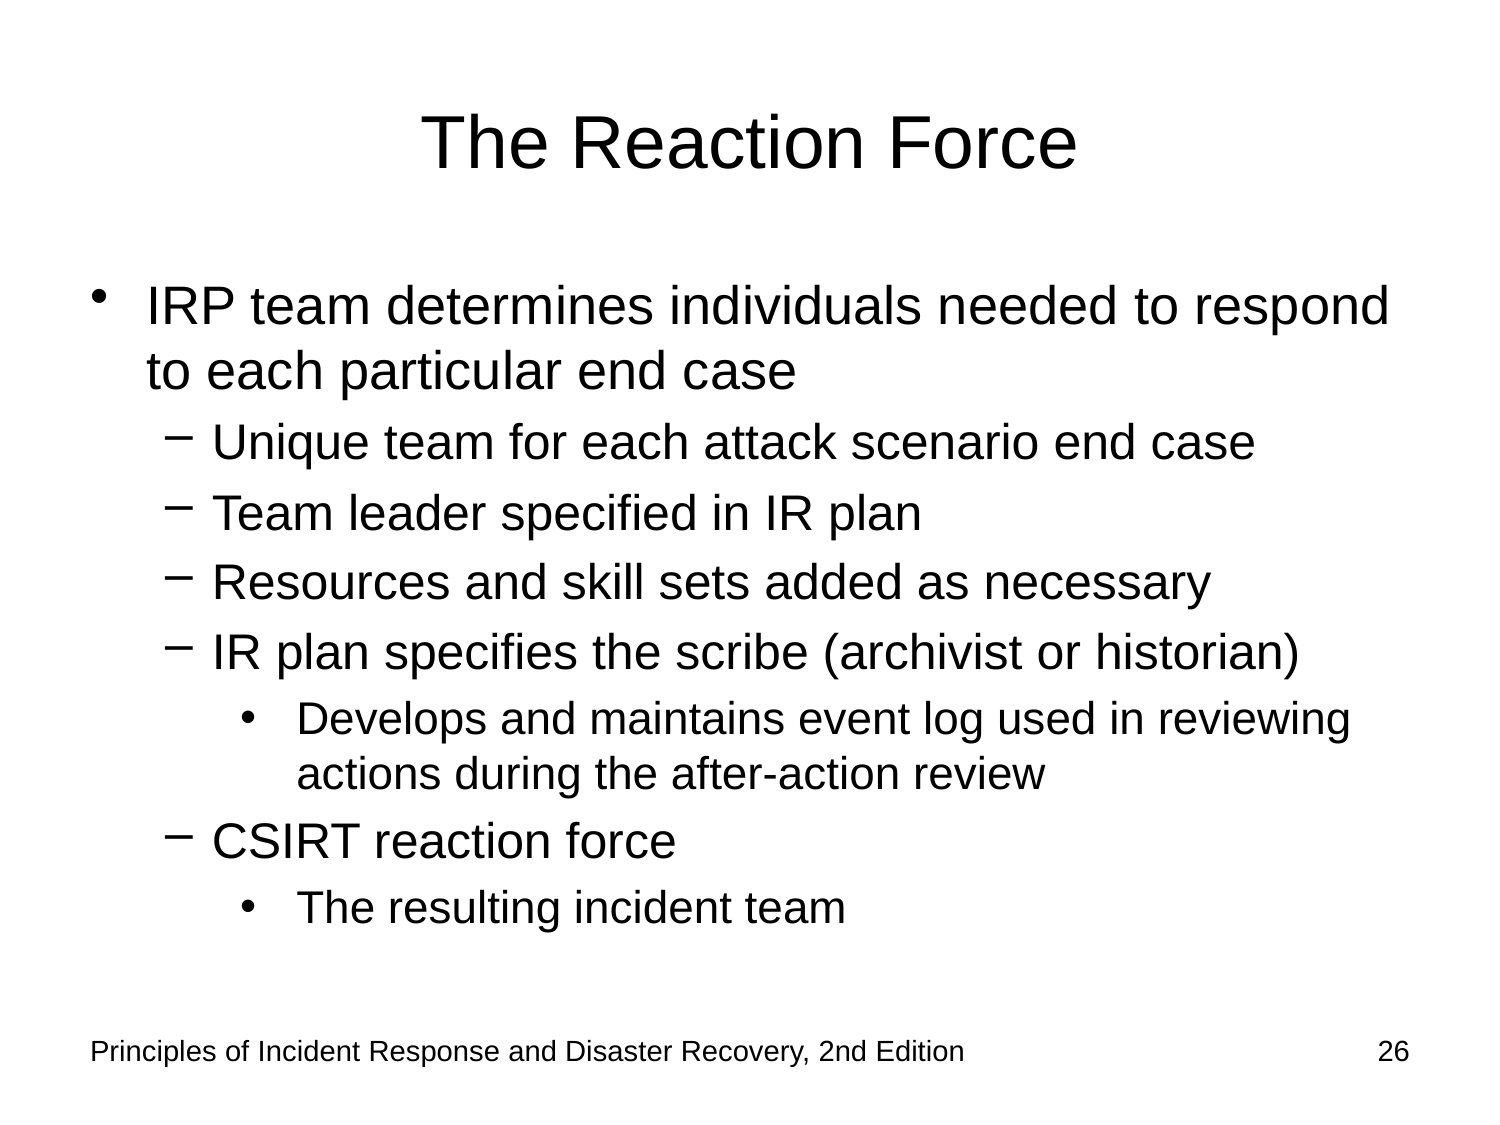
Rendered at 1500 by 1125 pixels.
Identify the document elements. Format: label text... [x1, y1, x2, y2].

title The Reaction Force [75, 45, 1425, 233]
slide_number 26 [1074, 1024, 1425, 1103]
footer Principles of Incident Response and Disaster Recovery, 2nd Edition [75, 1024, 988, 1103]
list IRP team determines individuals needed to respond to each particular end case Unique team for each attack scenario end case Team leader specified in IR plan Resources and skill sets added as necessary IR plan specifies the scribe (archivist or historian) Develops and maintains event log used in reviewing actions during the after-action review CSIRT reaction force The resulting incident team [75, 262, 1425, 1005]
